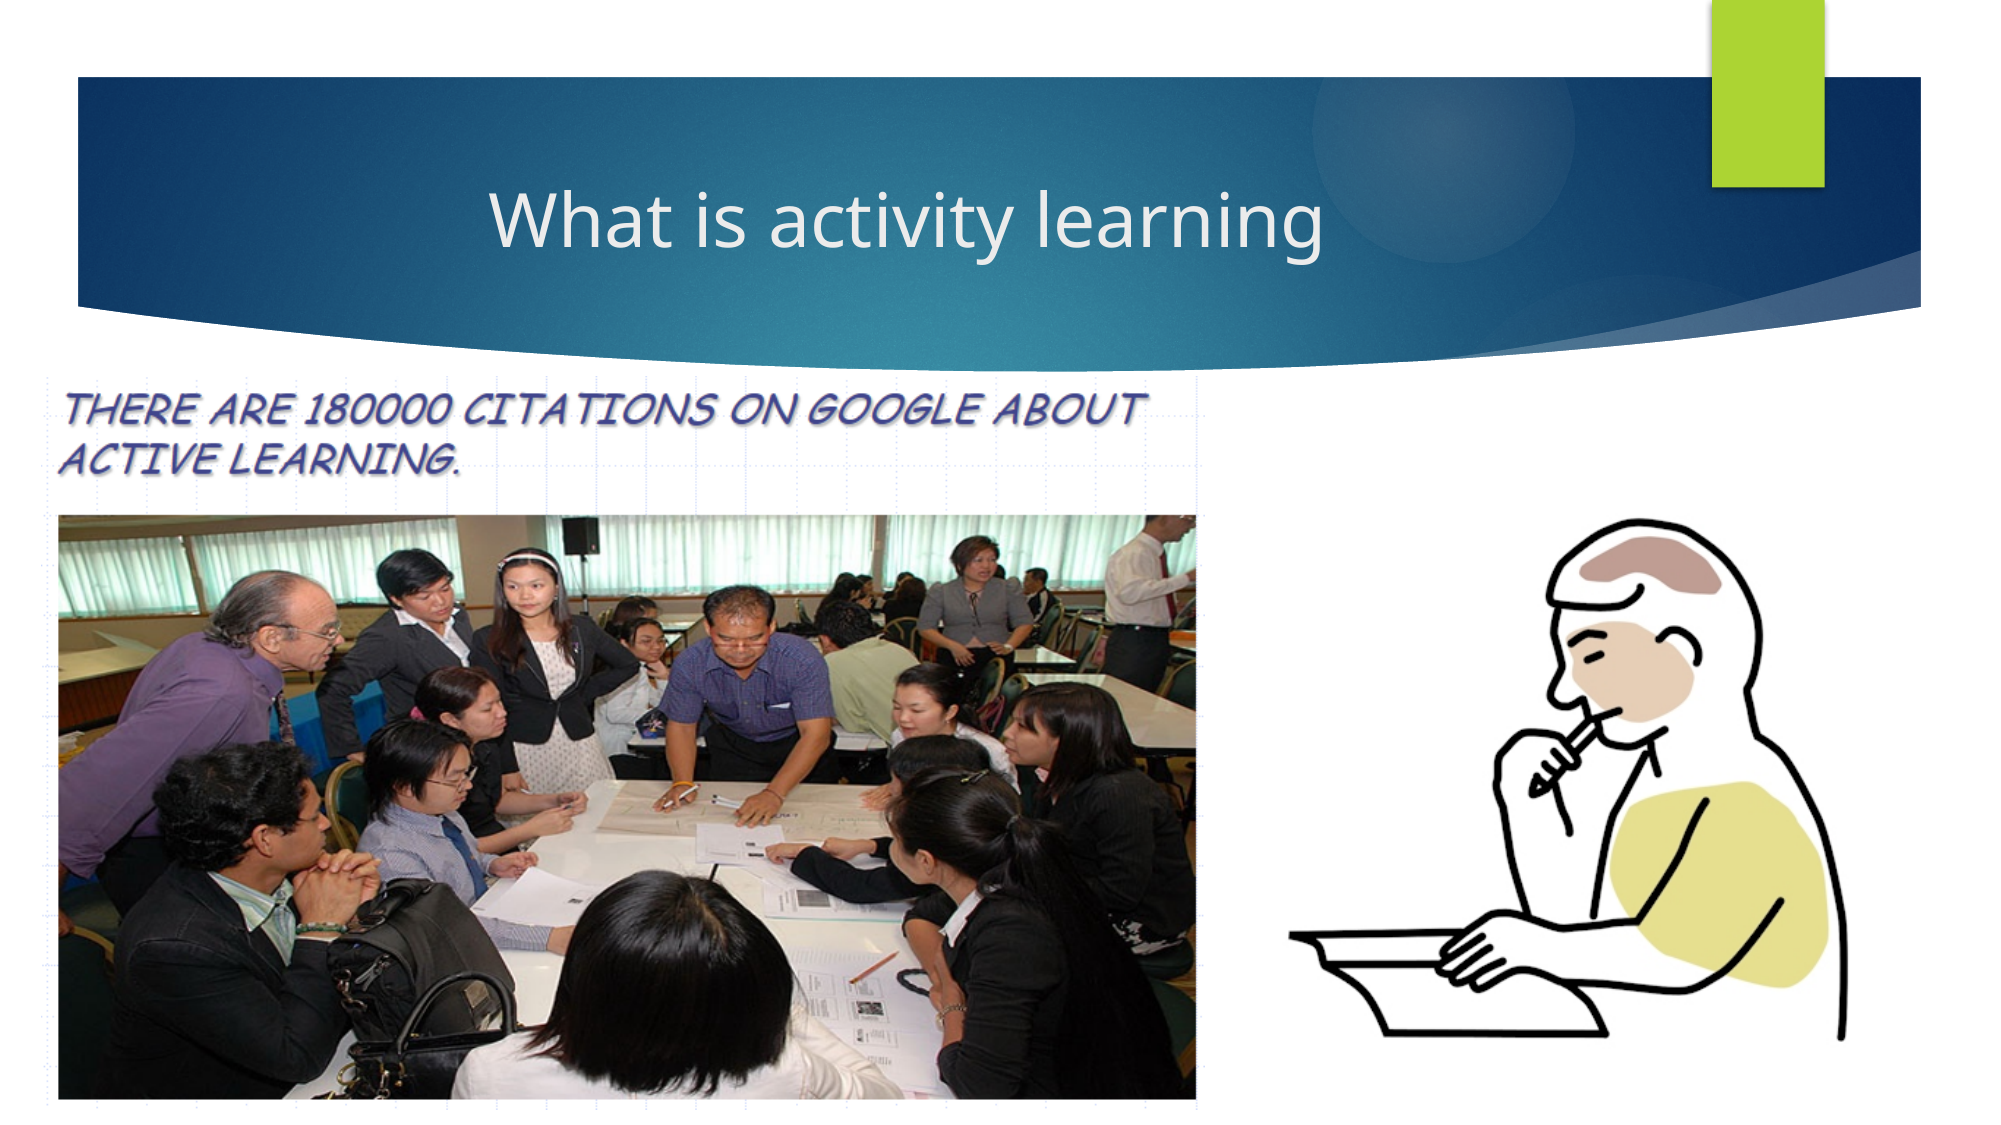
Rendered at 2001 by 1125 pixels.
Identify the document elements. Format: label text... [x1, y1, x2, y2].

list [41, 376, 1205, 1111]
title What is activity learning [189, 159, 1627, 276]
picture [1237, 503, 1933, 1060]
